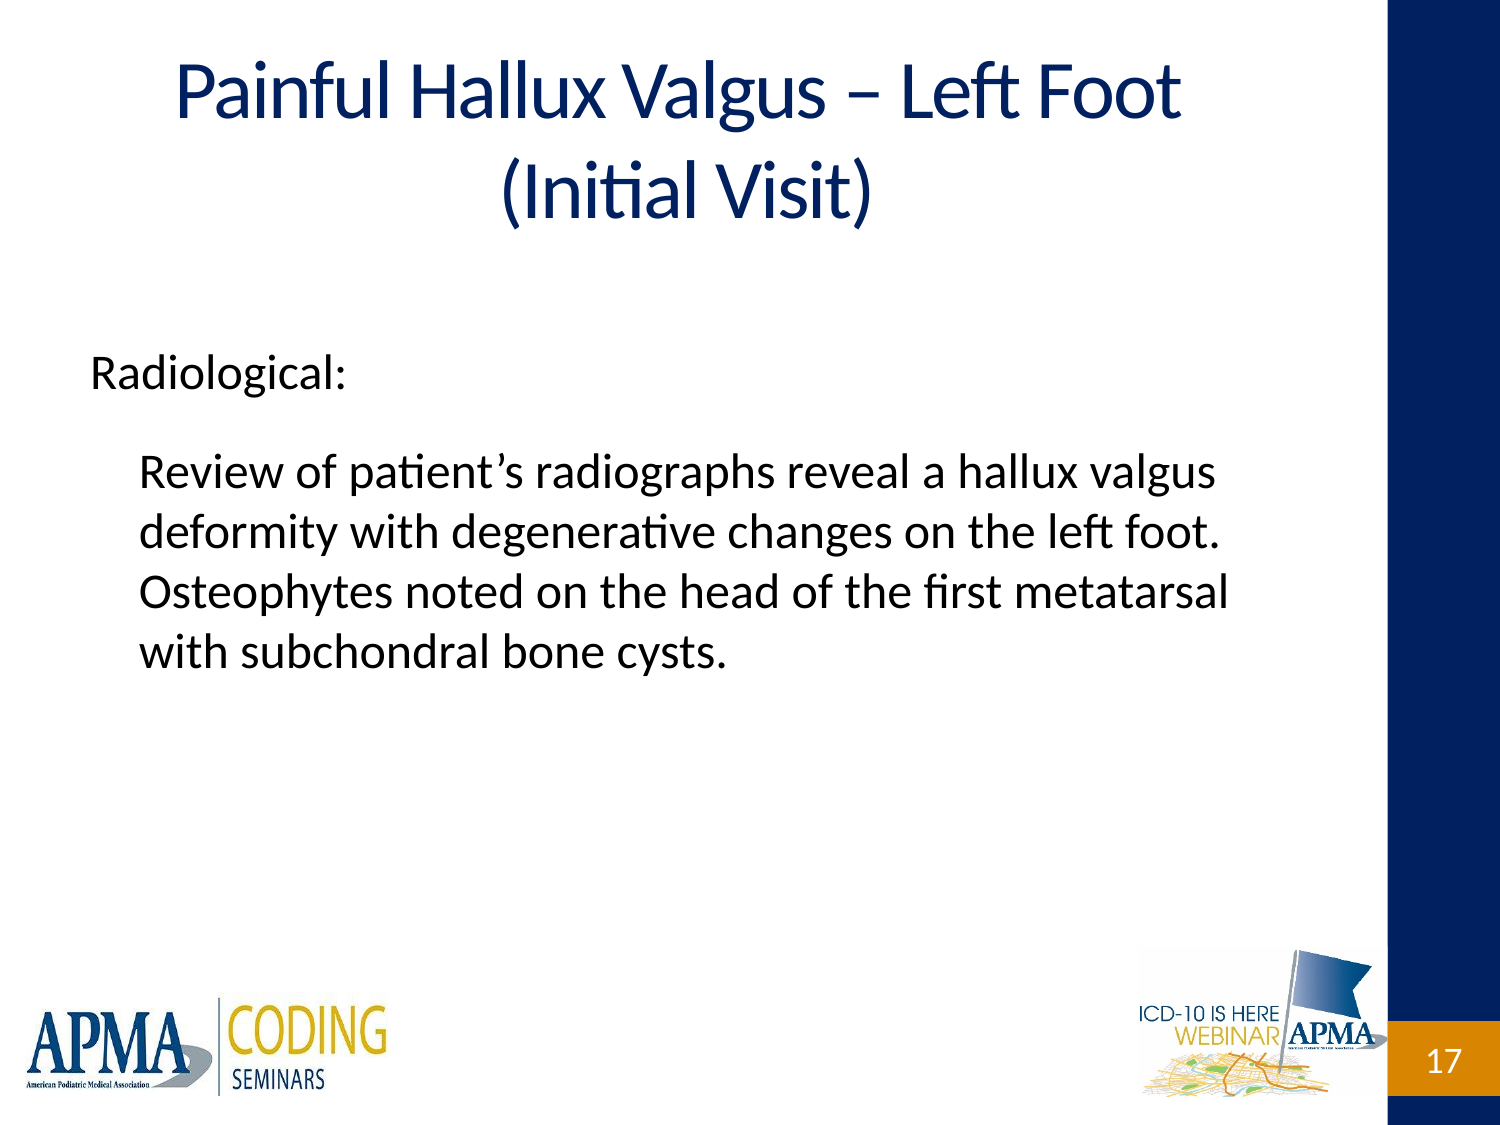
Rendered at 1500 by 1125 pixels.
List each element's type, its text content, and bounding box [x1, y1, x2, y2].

list Radiological: Review of patient’s radiographs reveal a hallux valgus deformity with degenerative changes on the left foot. Osteophytes noted on the head of the first metatarsal with subchondral bone cysts. [75, 262, 1325, 975]
picture [24, 992, 388, 1096]
title Painful Hallux Valgus – Left Foot (Initial Visit) [50, 50, 1325, 221]
picture [1138, 946, 1388, 1097]
